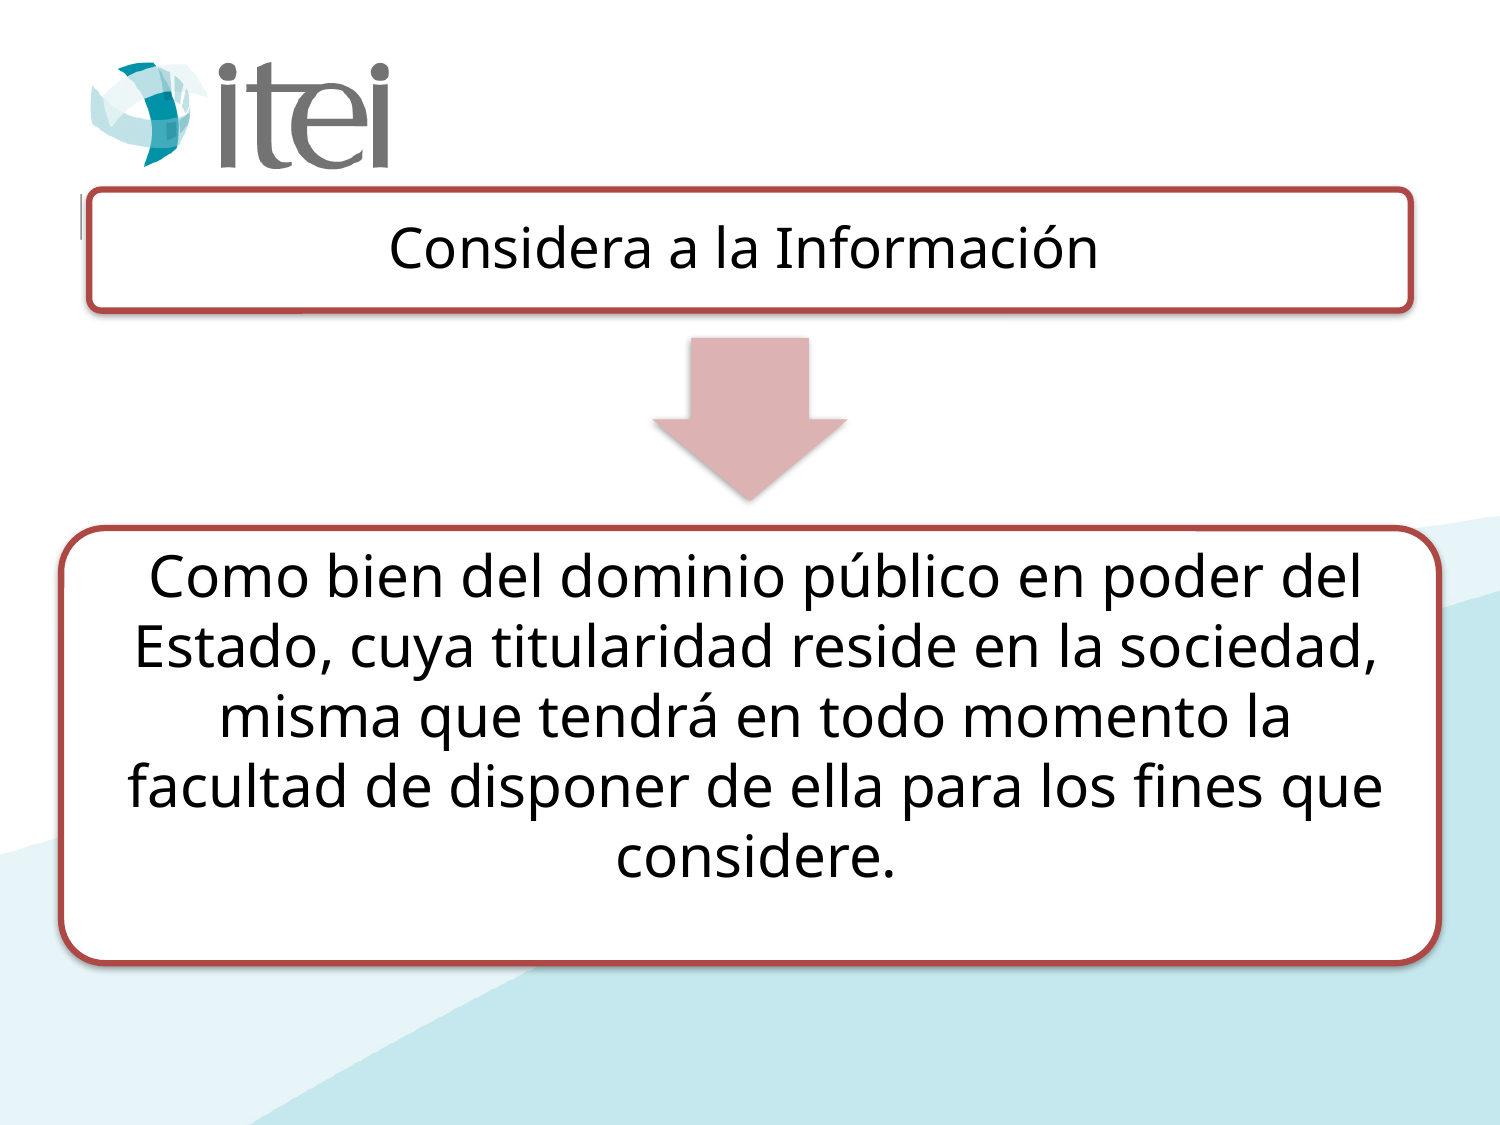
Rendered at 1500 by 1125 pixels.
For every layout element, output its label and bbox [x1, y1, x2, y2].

text_box [76, 188, 1424, 965]
picture [0, 0, 1500, 1125]
